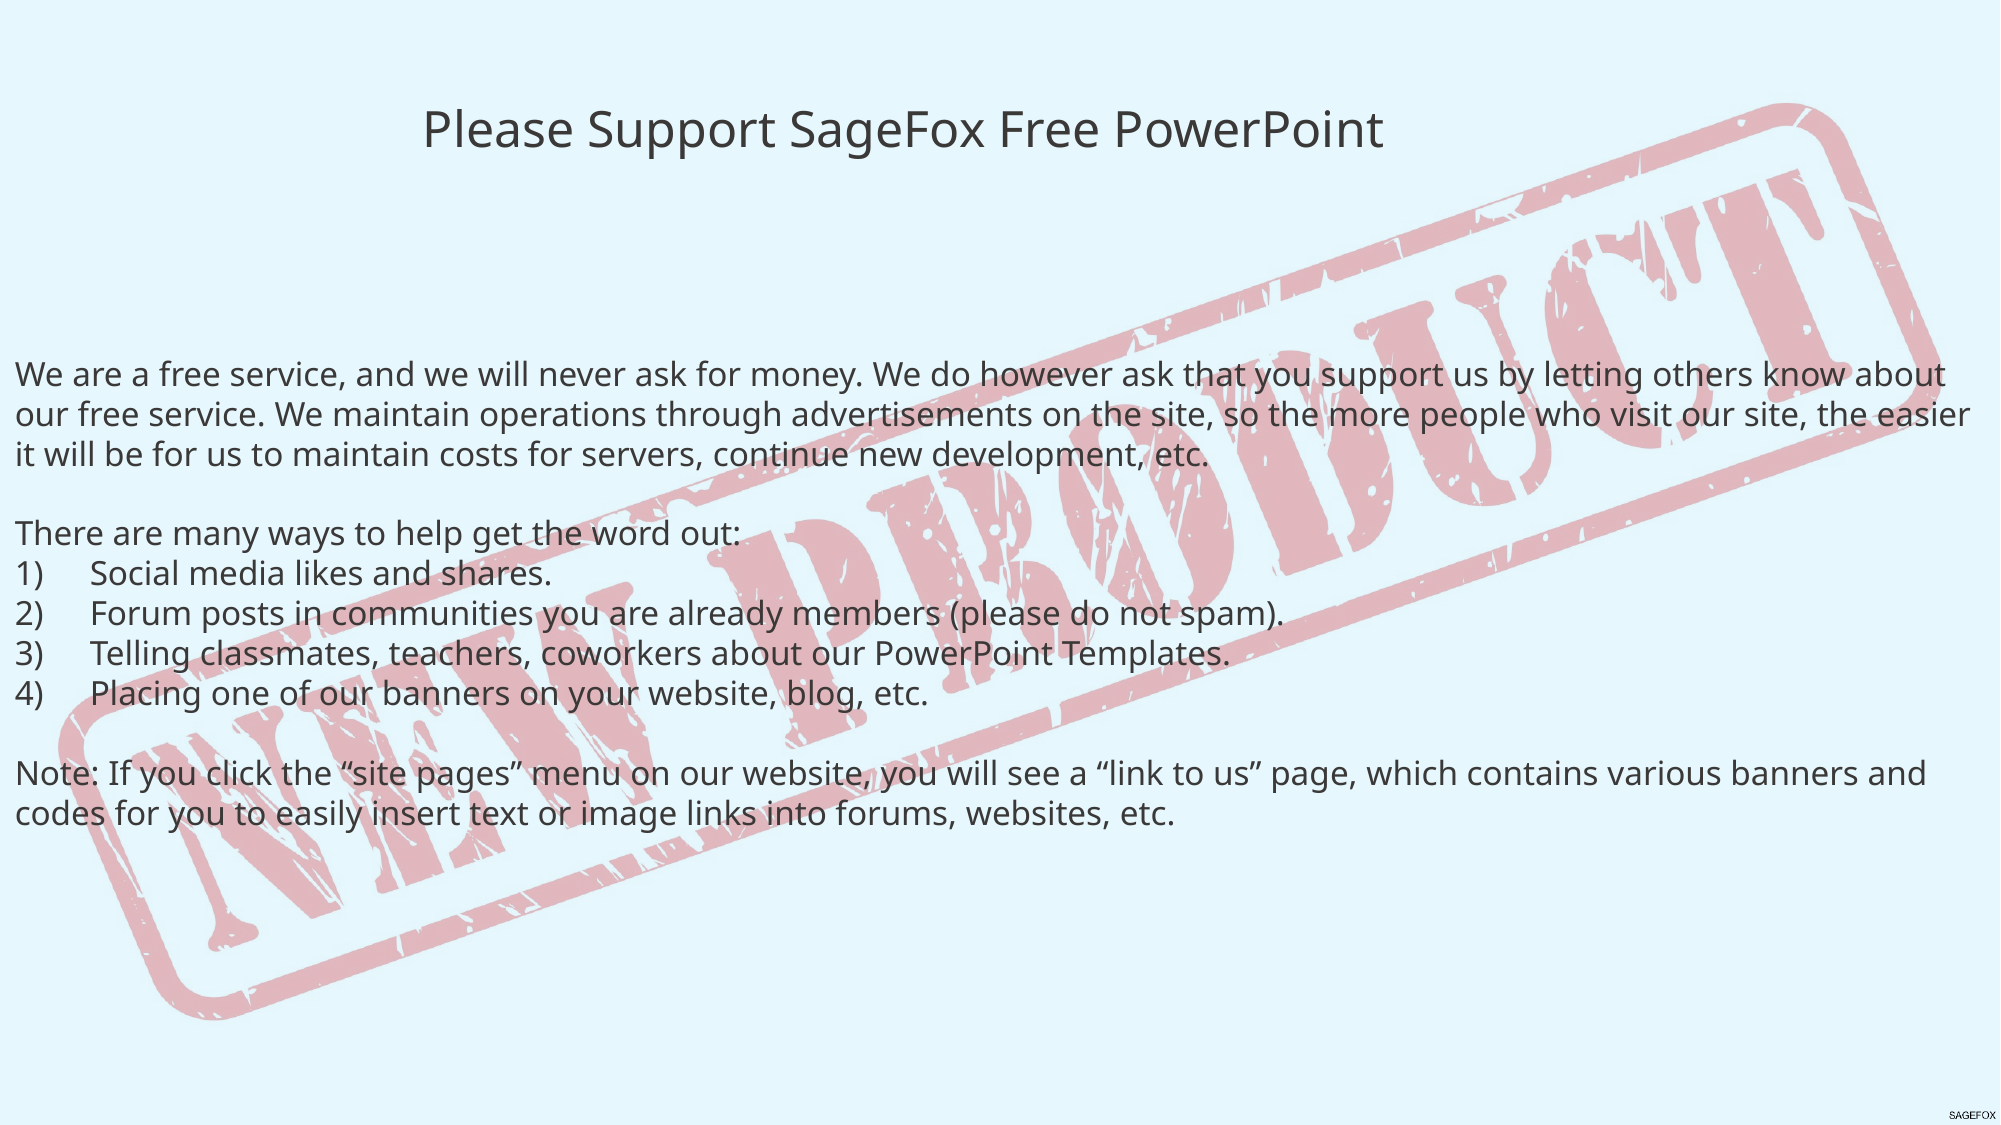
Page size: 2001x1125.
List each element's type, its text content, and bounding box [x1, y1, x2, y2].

title Please Support SageFox Free PowerPoint [363, 72, 1444, 190]
text_box We are a free service, and we will never ask for money. We do however ask that you support us by letting others know about our free service. We maintain operations through advertisements on the site, so the more people who visit our site, the easier it will be for us to maintain costs for servers, continue new development, etc. There are many ways to help get the word out: Social media likes and shares. Forum posts in communities you are already members (please do not spam). Telling classmates, teachers, coworkers about our PowerPoint Templates. Placing one of our banners on your website, blog, etc. Note: If you click the “site pages” menu on our website, you will see a “link to us” page, which contains various banners and codes for you to easily insert text or image links into forums, websites, etc. [0, 0, 2000, 1125]
